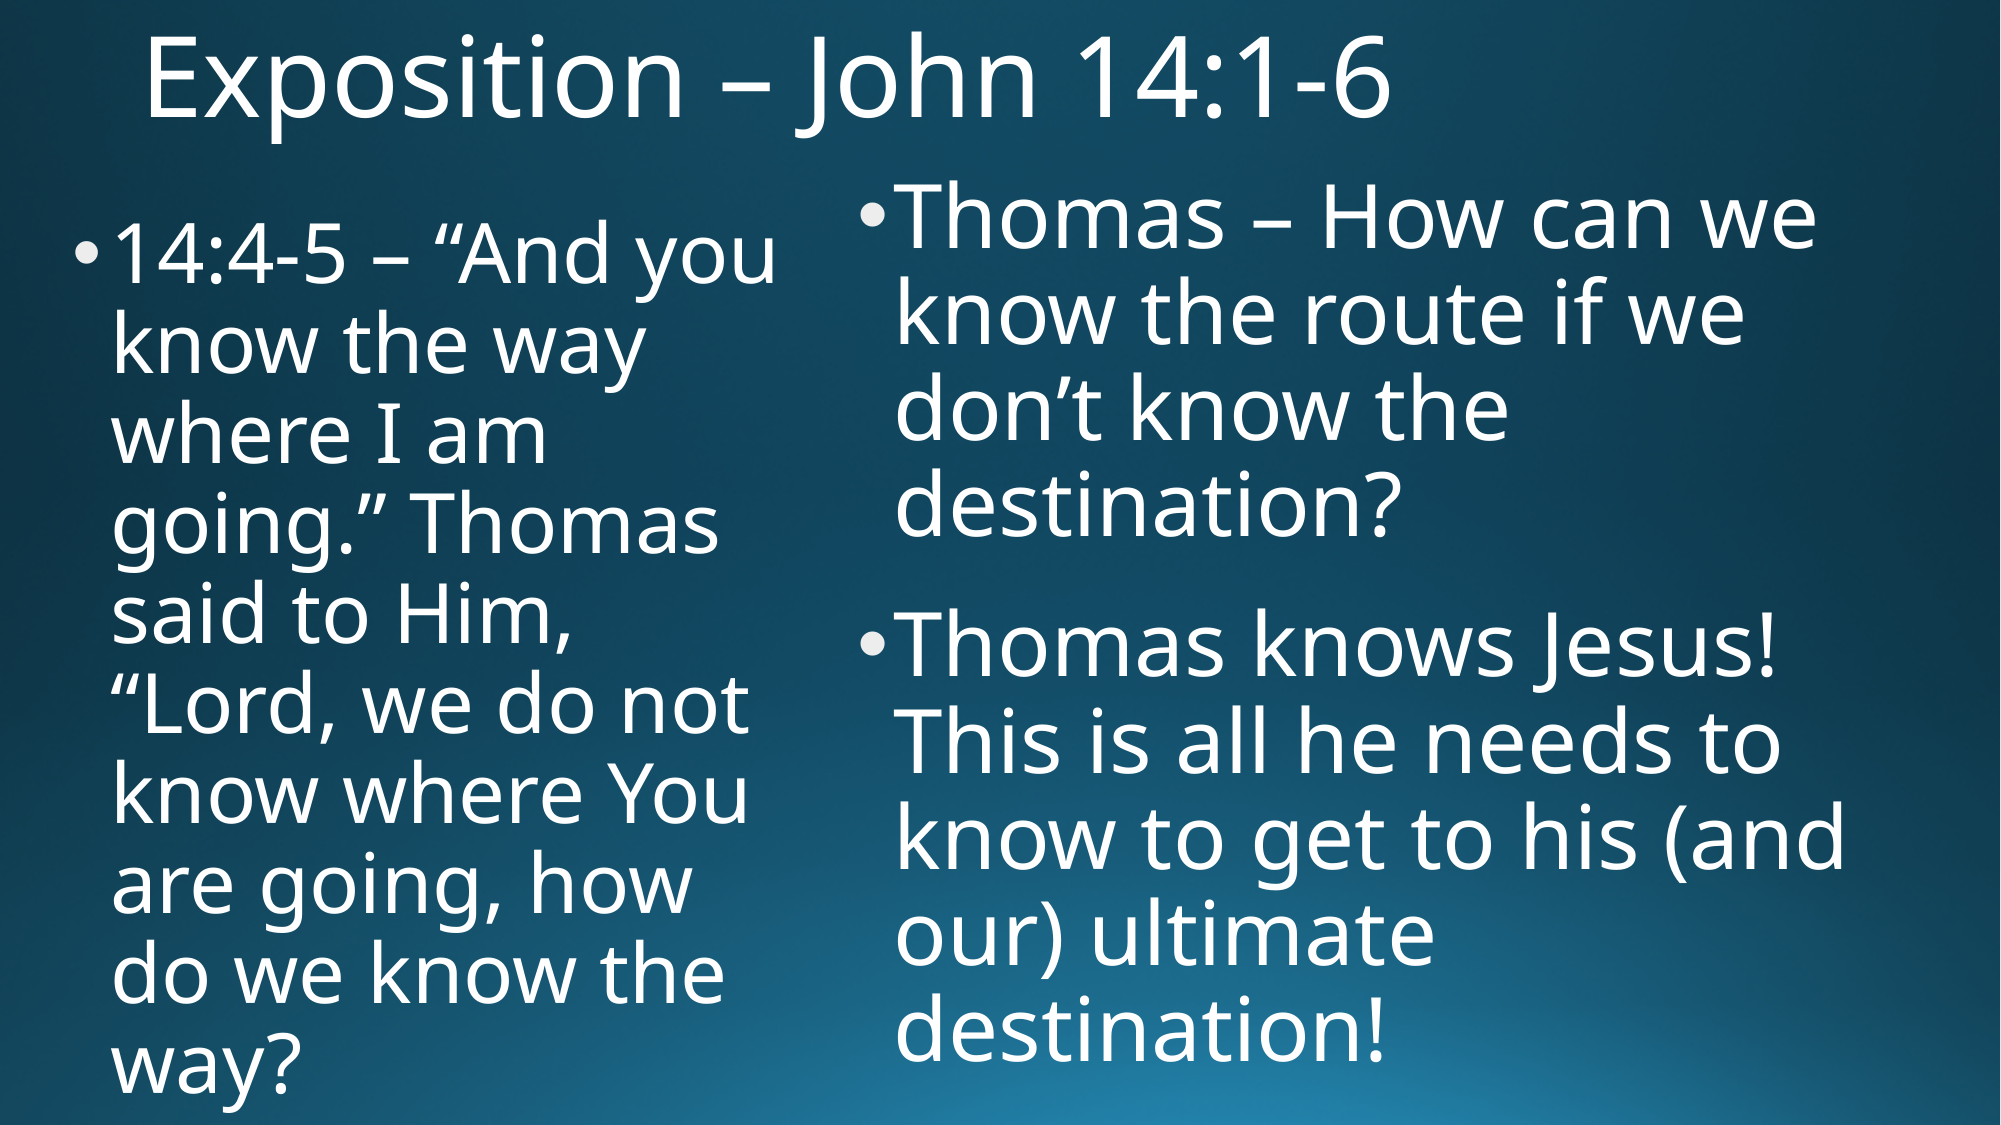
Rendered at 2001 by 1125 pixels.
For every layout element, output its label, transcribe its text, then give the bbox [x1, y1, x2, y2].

title Exposition – John 14:1-6 [125, 0, 1725, 163]
list 14:4-5 – “And you know the way where I am going.” Thomas said to Him, “Lord, we do not know where You are going, how do we know the way? [57, 204, 798, 1091]
picture [0, 0, 2001, 1125]
list Thomas – How can we know the route if we don’t know the destination? Thomas knows Jesus! This is all he needs to know to get to his (and our) ultimate destination! [842, 163, 1883, 1091]
